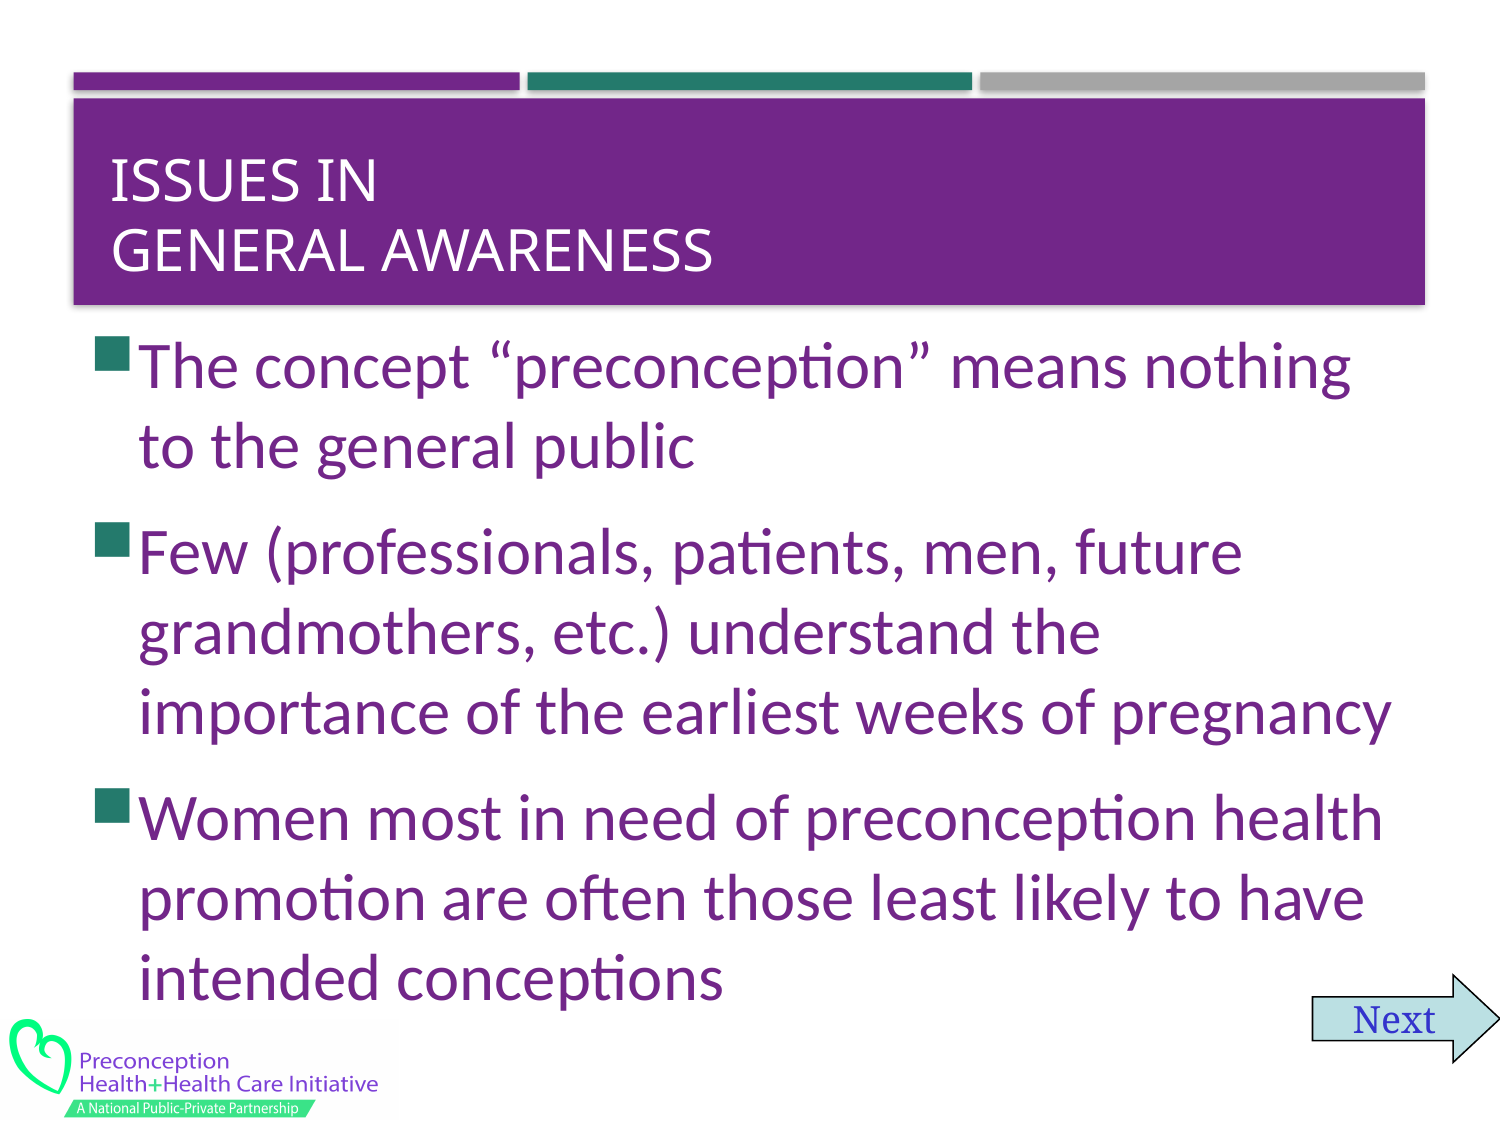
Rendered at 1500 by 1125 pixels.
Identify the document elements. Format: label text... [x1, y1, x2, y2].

picture [0, 1019, 399, 1120]
title Issues in General Awareness [95, 112, 1406, 291]
list The concept “preconception” means nothing to the general public Few (professionals, patients, men, future grandmothers, etc.) understand the importance of the earliest weeks of pregnancy Women most in need of preconception health promotion are often those least likely to have intended conceptions [73, 333, 1425, 1003]
text_box Next [1312, 974, 1500, 1063]
